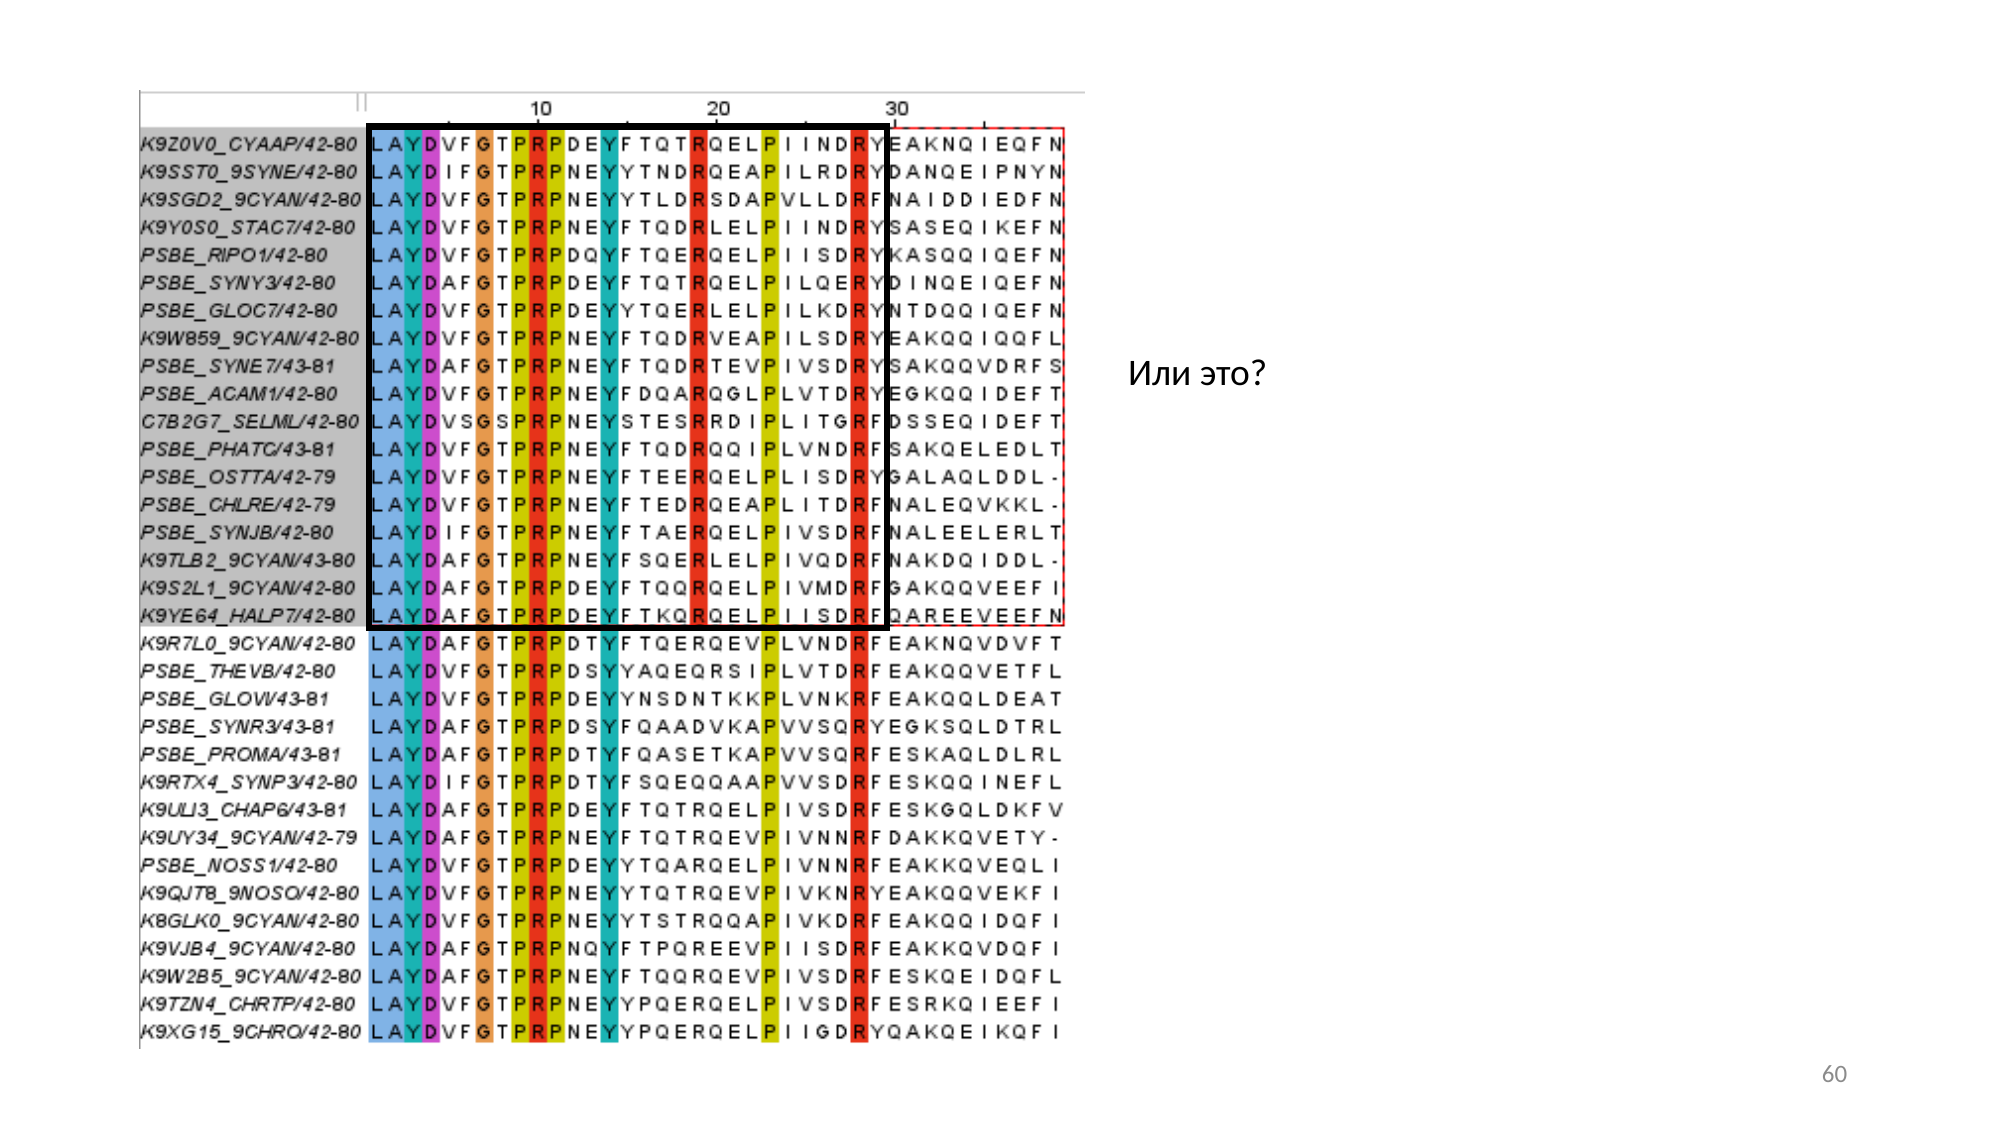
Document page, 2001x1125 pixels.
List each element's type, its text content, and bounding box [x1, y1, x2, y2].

text_box Или это? [1113, 340, 1283, 401]
slide_number 60 [1412, 1042, 1863, 1103]
picture [139, 90, 1085, 1049]
